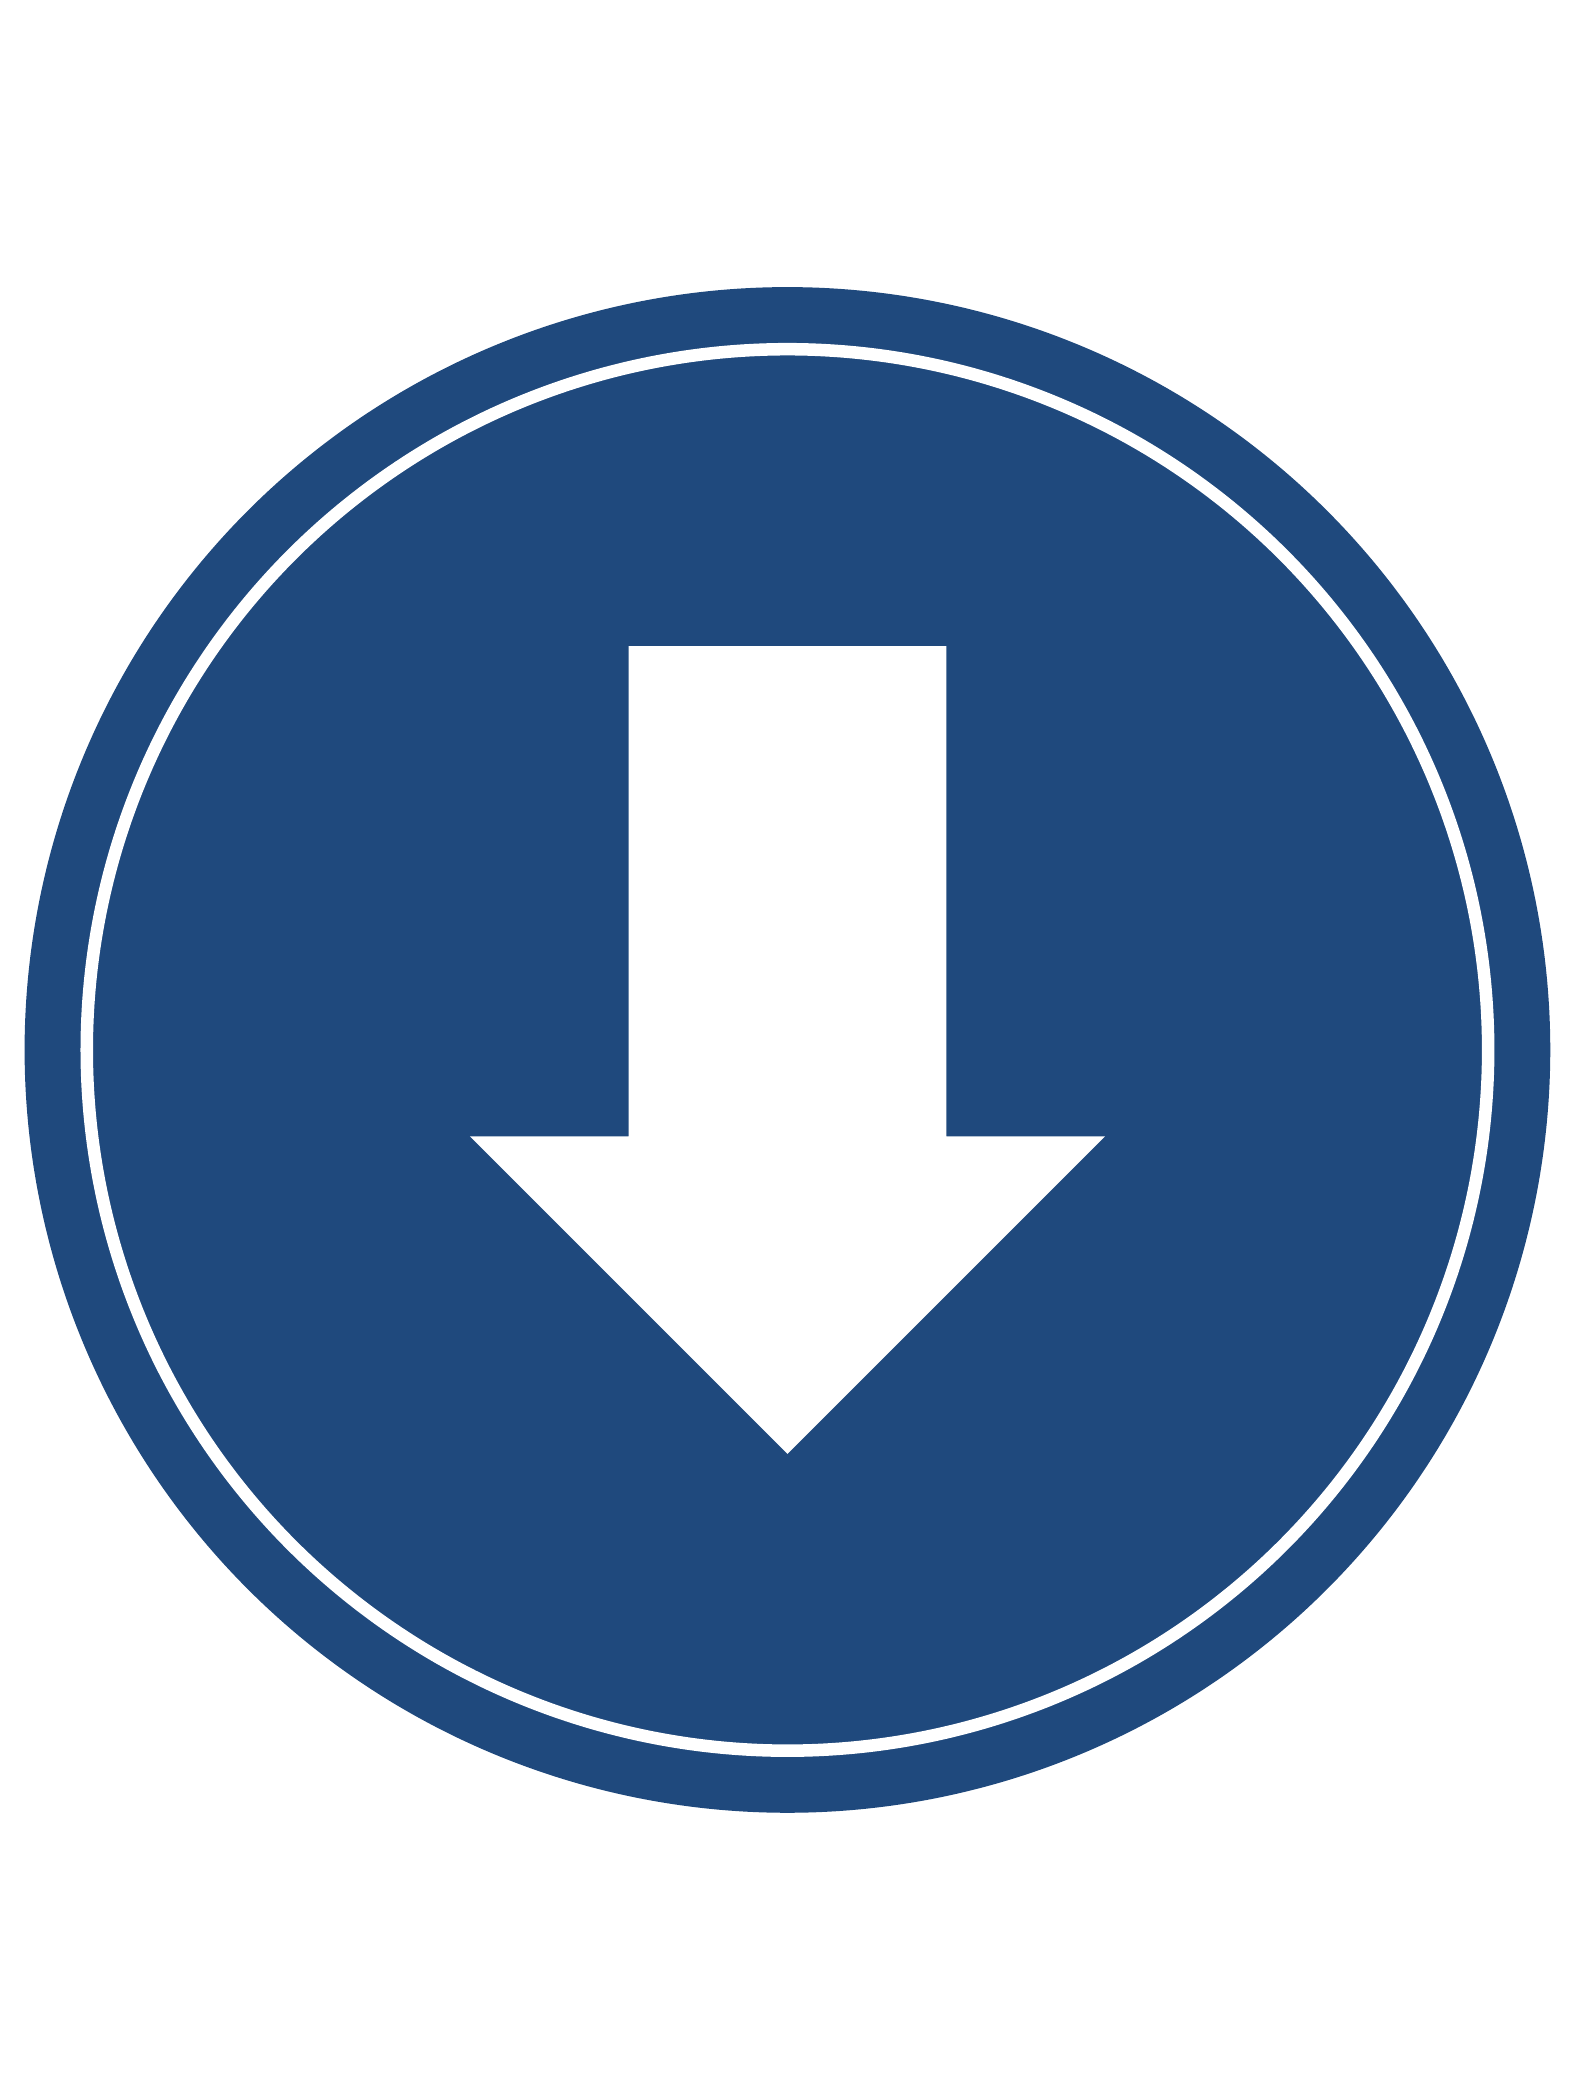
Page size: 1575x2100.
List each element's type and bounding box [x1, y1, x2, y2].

text_box [25, 288, 1550, 1812]
